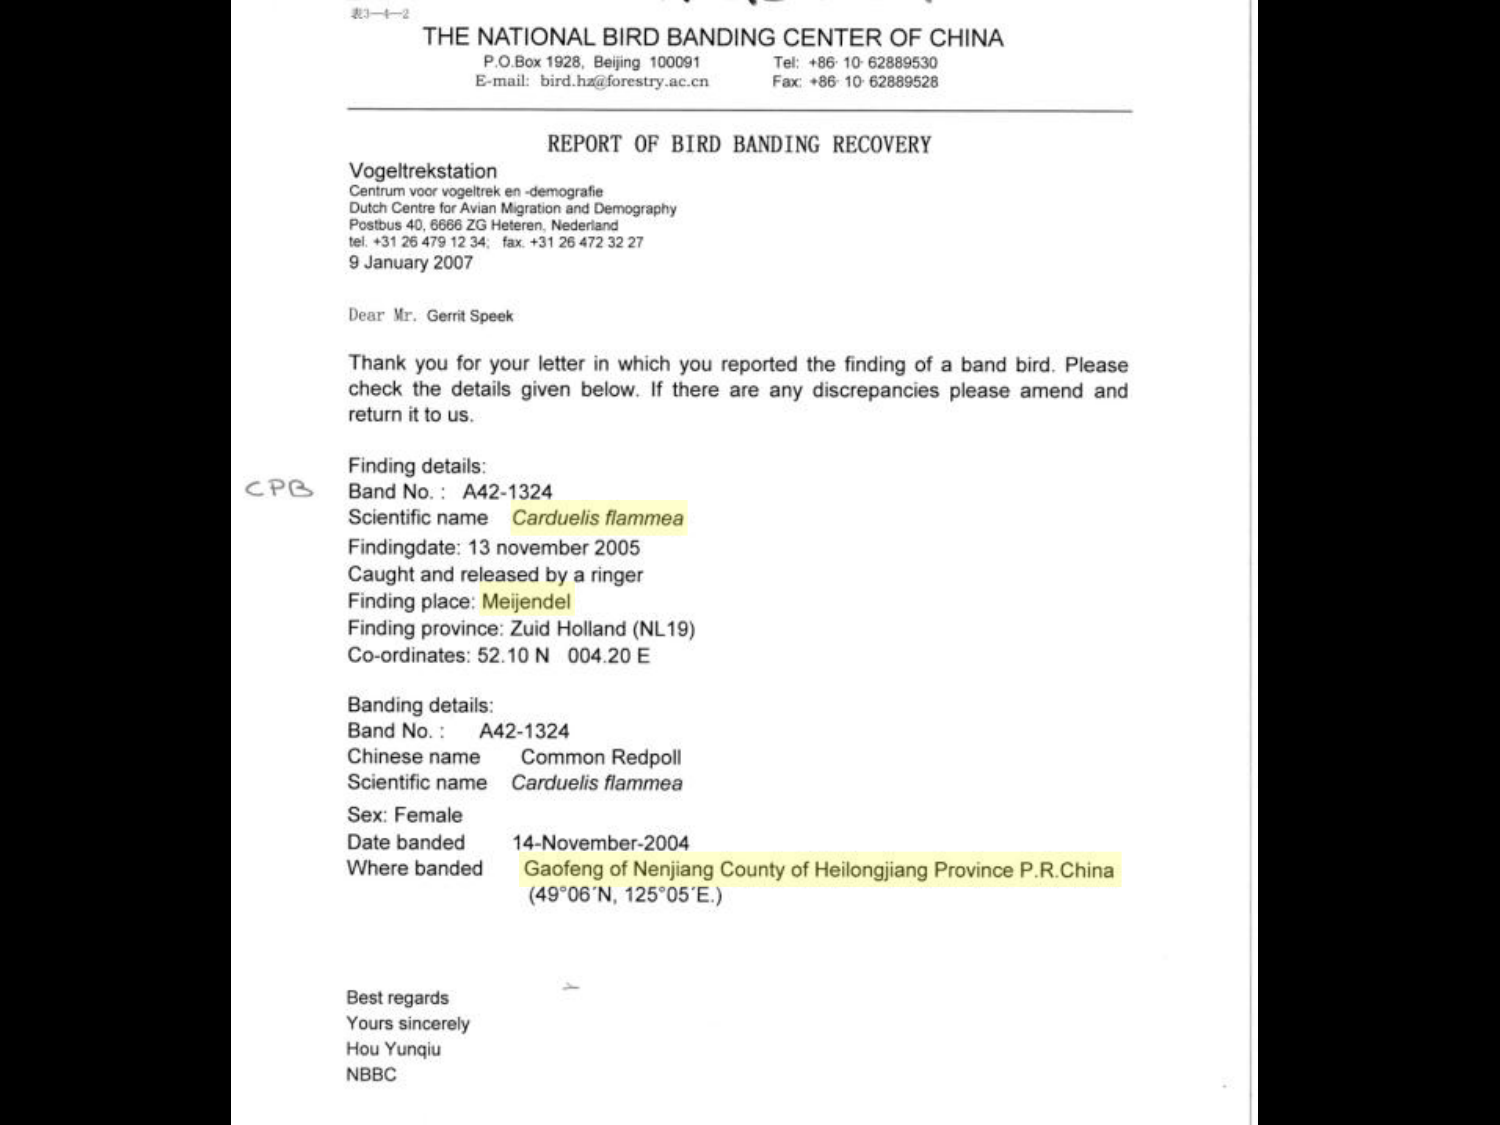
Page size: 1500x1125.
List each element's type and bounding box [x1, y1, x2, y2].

picture [231, 0, 1258, 1125]
